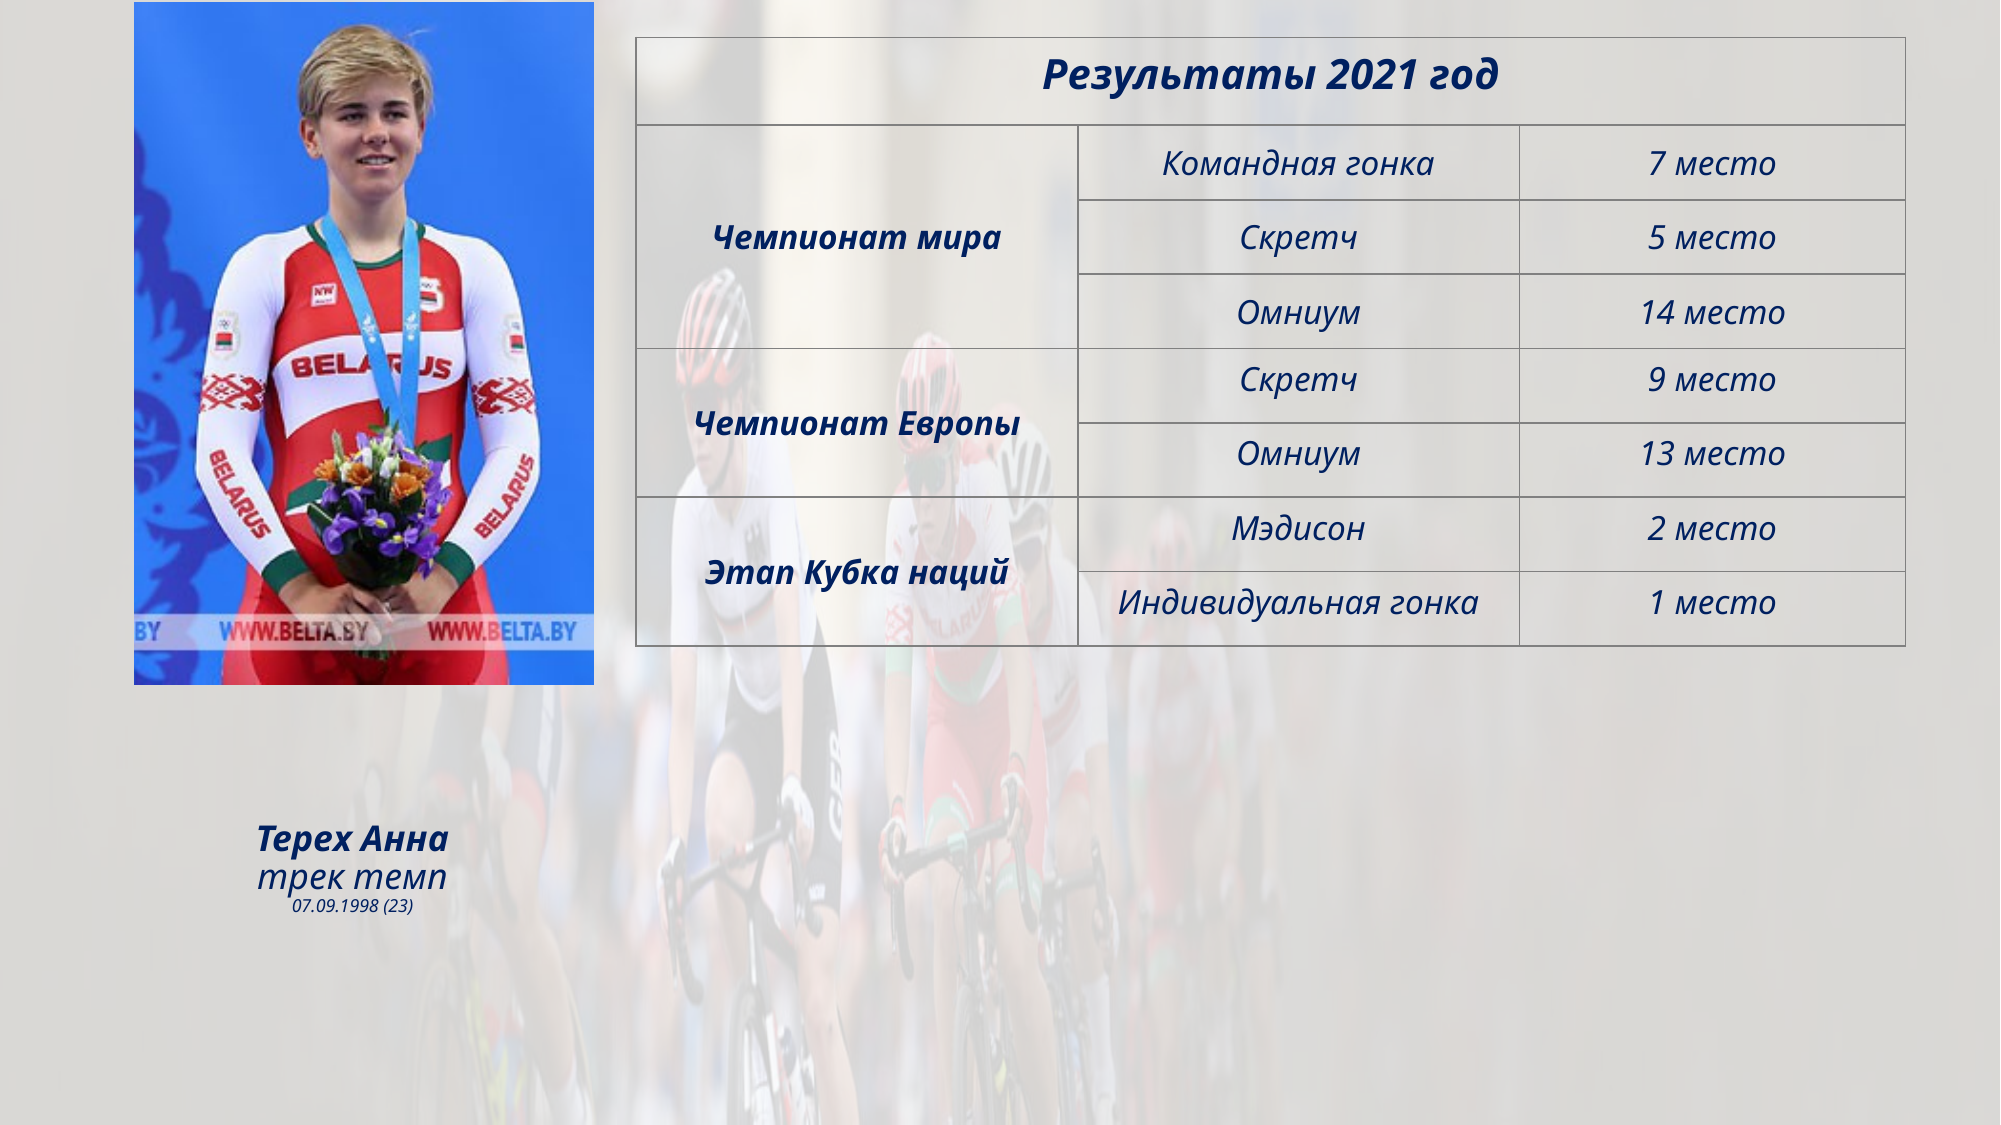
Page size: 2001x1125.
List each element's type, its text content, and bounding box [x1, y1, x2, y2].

table_cell 13 место [1520, 424, 1905, 496]
table_cell Чемпионат мира [637, 126, 1077, 348]
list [134, 0, 594, 686]
table_cell 7 место [1520, 126, 1905, 199]
table_cell Чемпионат Европы [637, 349, 1077, 496]
table_cell Командная гонка [1079, 126, 1519, 199]
title Терех Анна трек темп 07.09.1998 (23) [134, 812, 572, 925]
table_cell Этап Кубка наций [637, 498, 1077, 645]
table_cell Омниум [1079, 275, 1519, 348]
table_cell Омниум [1079, 424, 1519, 496]
table_cell Скретч [1079, 201, 1519, 273]
table_cell 1 место [1520, 572, 1905, 645]
table_cell 2 место [1520, 498, 1905, 571]
table_cell 5 место [1520, 201, 1905, 273]
table_cell Индивидуальная гонка [1079, 572, 1519, 645]
table_cell 14 место [1520, 275, 1905, 348]
table_cell 9 место [1520, 349, 1905, 422]
table_header Результаты 2021 год [637, 38, 1905, 124]
table_cell Мэдисон [1079, 498, 1519, 571]
table_cell Скретч [1079, 349, 1519, 422]
